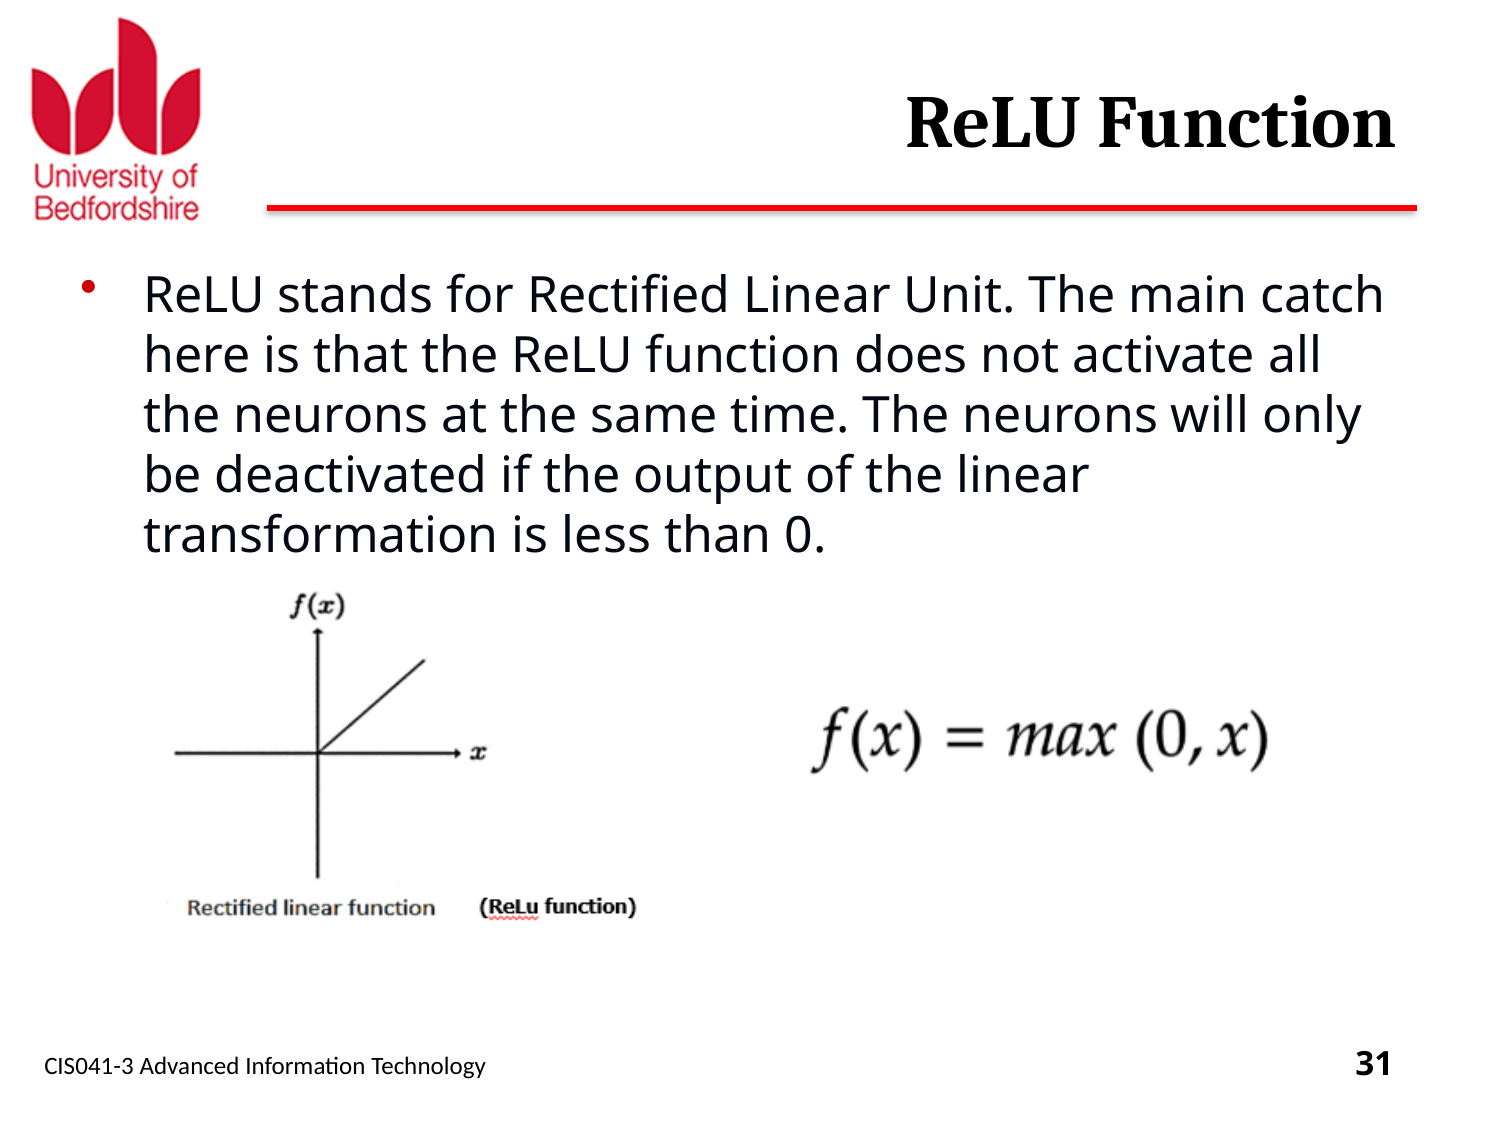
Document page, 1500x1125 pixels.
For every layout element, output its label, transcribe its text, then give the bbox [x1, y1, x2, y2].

picture [796, 680, 1296, 795]
title ReLU Function [262, 61, 1413, 174]
picture [159, 584, 649, 931]
list ReLU stands for Rectified Linear Unit. The main catch here is that the ReLU function does not activate all the neurons at the same time. The neurons will only be deactivated if the output of the linear transformation is less than 0. [64, 255, 1413, 504]
picture [0, 0, 237, 236]
footer CIS041-3 Advanced Information Technology [29, 1035, 514, 1095]
